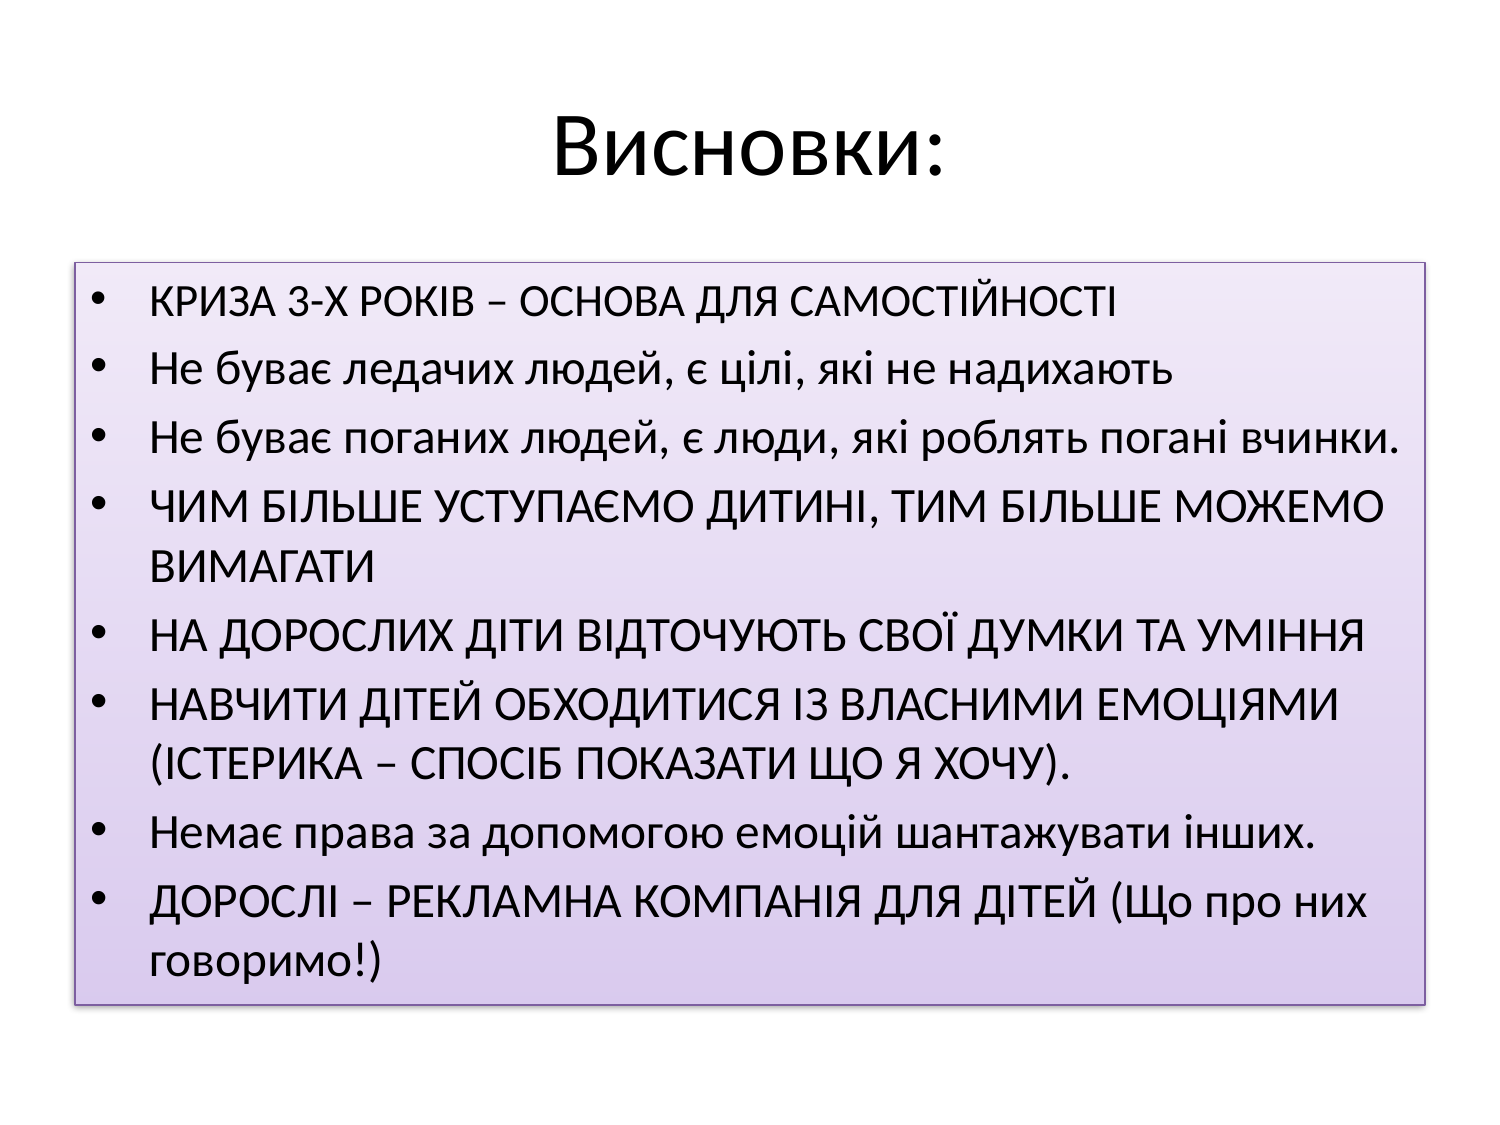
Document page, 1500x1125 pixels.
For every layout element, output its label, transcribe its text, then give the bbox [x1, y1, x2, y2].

list КРИЗА 3-Х РОКІВ – ОСНОВА ДЛЯ САМОСТІЙНОСТІ Не буває ледачих людей, є цілі, які не надихають Не буває поганих людей, є люди, які роблять погані вчинки. ЧИМ БІЛЬШЕ УСТУПАЄМО ДИТИНІ, ТИМ БІЛЬШЕ МОЖЕМО ВИМАГАТИ НА ДОРОСЛИХ ДІТИ ВІДТОЧУЮТЬ СВОЇ ДУМКИ ТА УМІННЯ НАВЧИТИ ДІТЕЙ ОБХОДИТИСЯ ІЗ ВЛАСНИМИ ЕМОЦІЯМИ (ІСТЕРИКА – СПОСІБ ПОКАЗАТИ ЩО Я ХОЧУ). Немає права за допомогою емоцій шантажувати інших. ДОРОСЛІ – РЕКЛАМНА КОМПАНІЯ ДЛЯ ДІТЕЙ (Що про них говоримо!) [74, 262, 1426, 1006]
title Висновки: [75, 45, 1425, 233]
